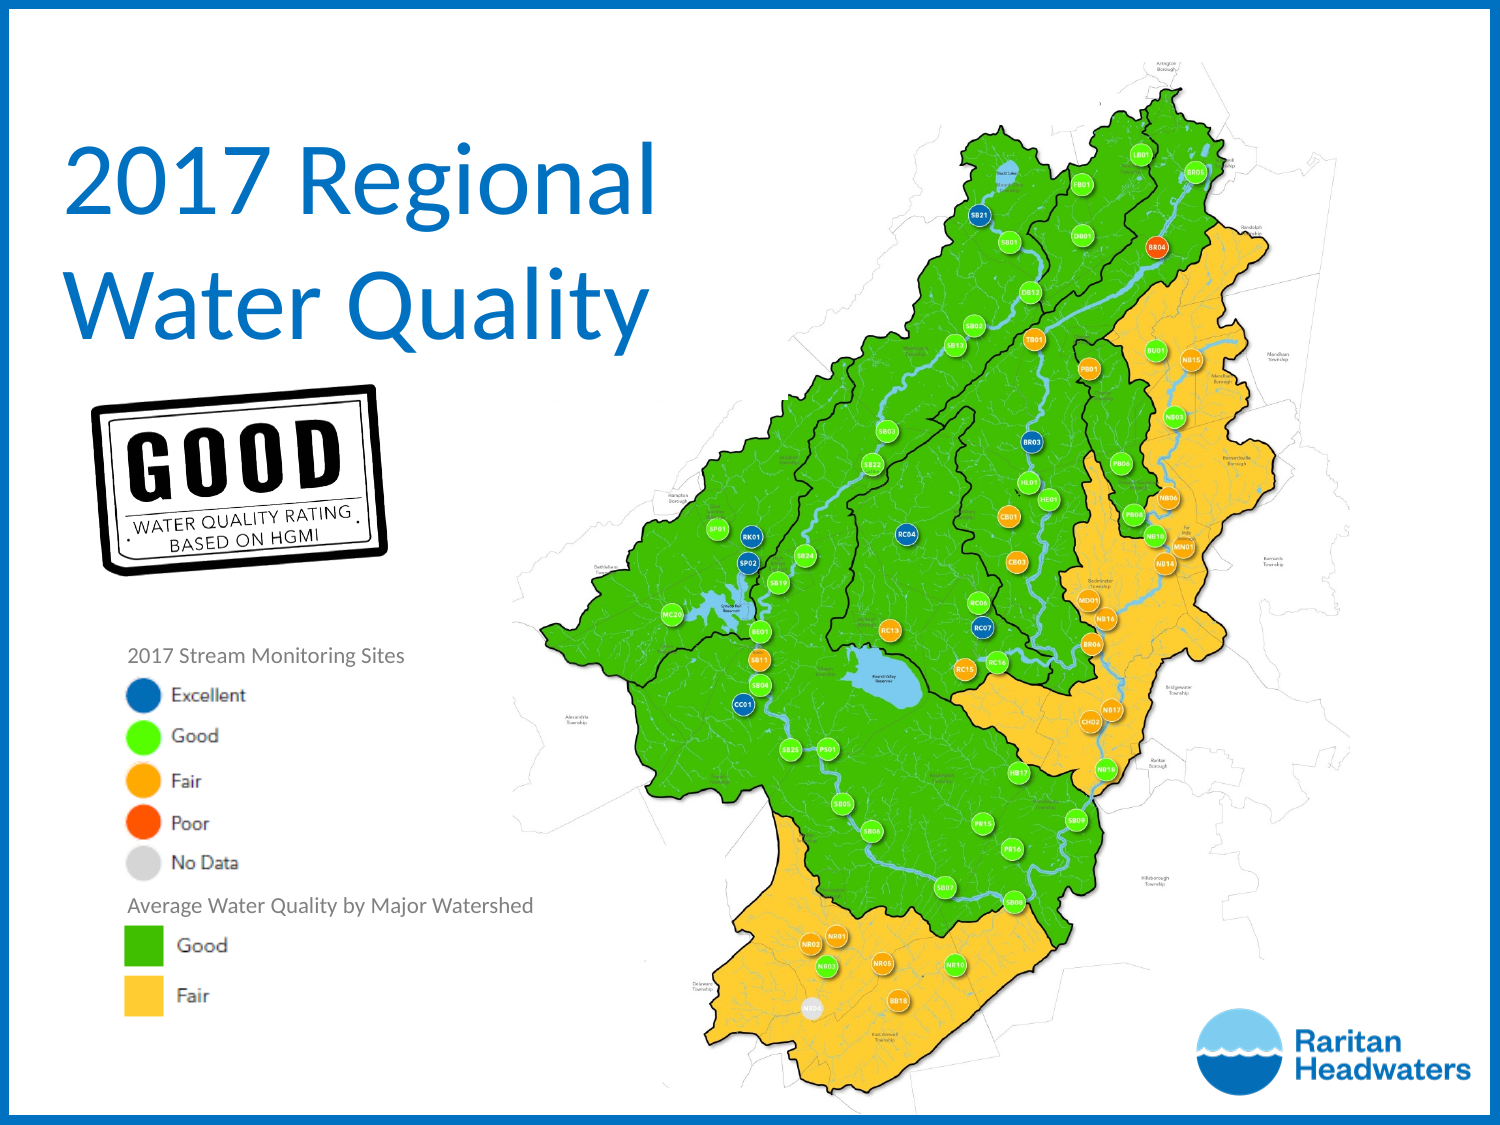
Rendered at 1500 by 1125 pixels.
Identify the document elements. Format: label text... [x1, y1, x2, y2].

picture [71, 362, 419, 596]
text_box 2017 Regional Water Quality [62, 62, 507, 400]
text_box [512, 49, 1351, 1124]
picture [1174, 987, 1493, 1117]
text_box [87, 622, 626, 1069]
text_box [0, 0, 1500, 1125]
